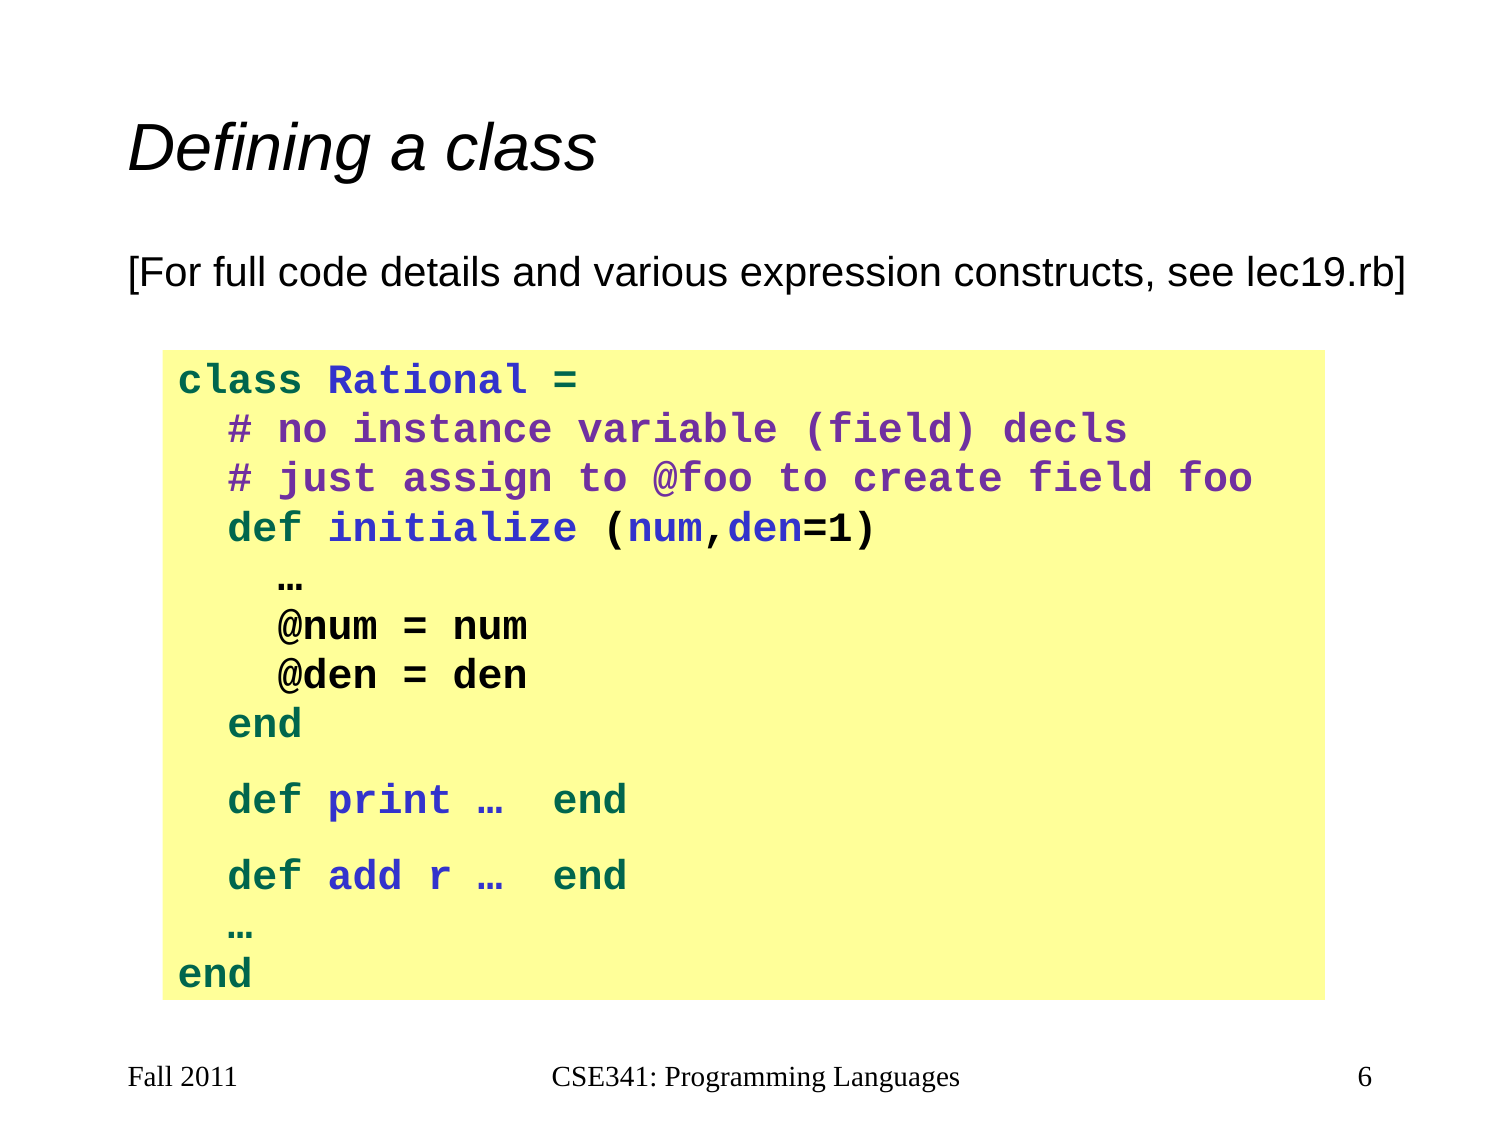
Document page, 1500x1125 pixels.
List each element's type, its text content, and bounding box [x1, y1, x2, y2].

list [For full code details and various expression constructs, see lec19.rb] [112, 237, 1426, 326]
slide_number 6 [1074, 1049, 1388, 1125]
title Defining a class [112, 49, 1388, 237]
footer CSE341: Programming Languages [474, 1049, 1038, 1125]
text_box class Rational = # no instance variable (field) decls # just assign to @foo to create field foo def initialize (num,den=1) … @num = num @den = den end def print … end def add r … end … end [162, 350, 1325, 1000]
slide_number Fall 2011 [112, 1049, 426, 1125]
